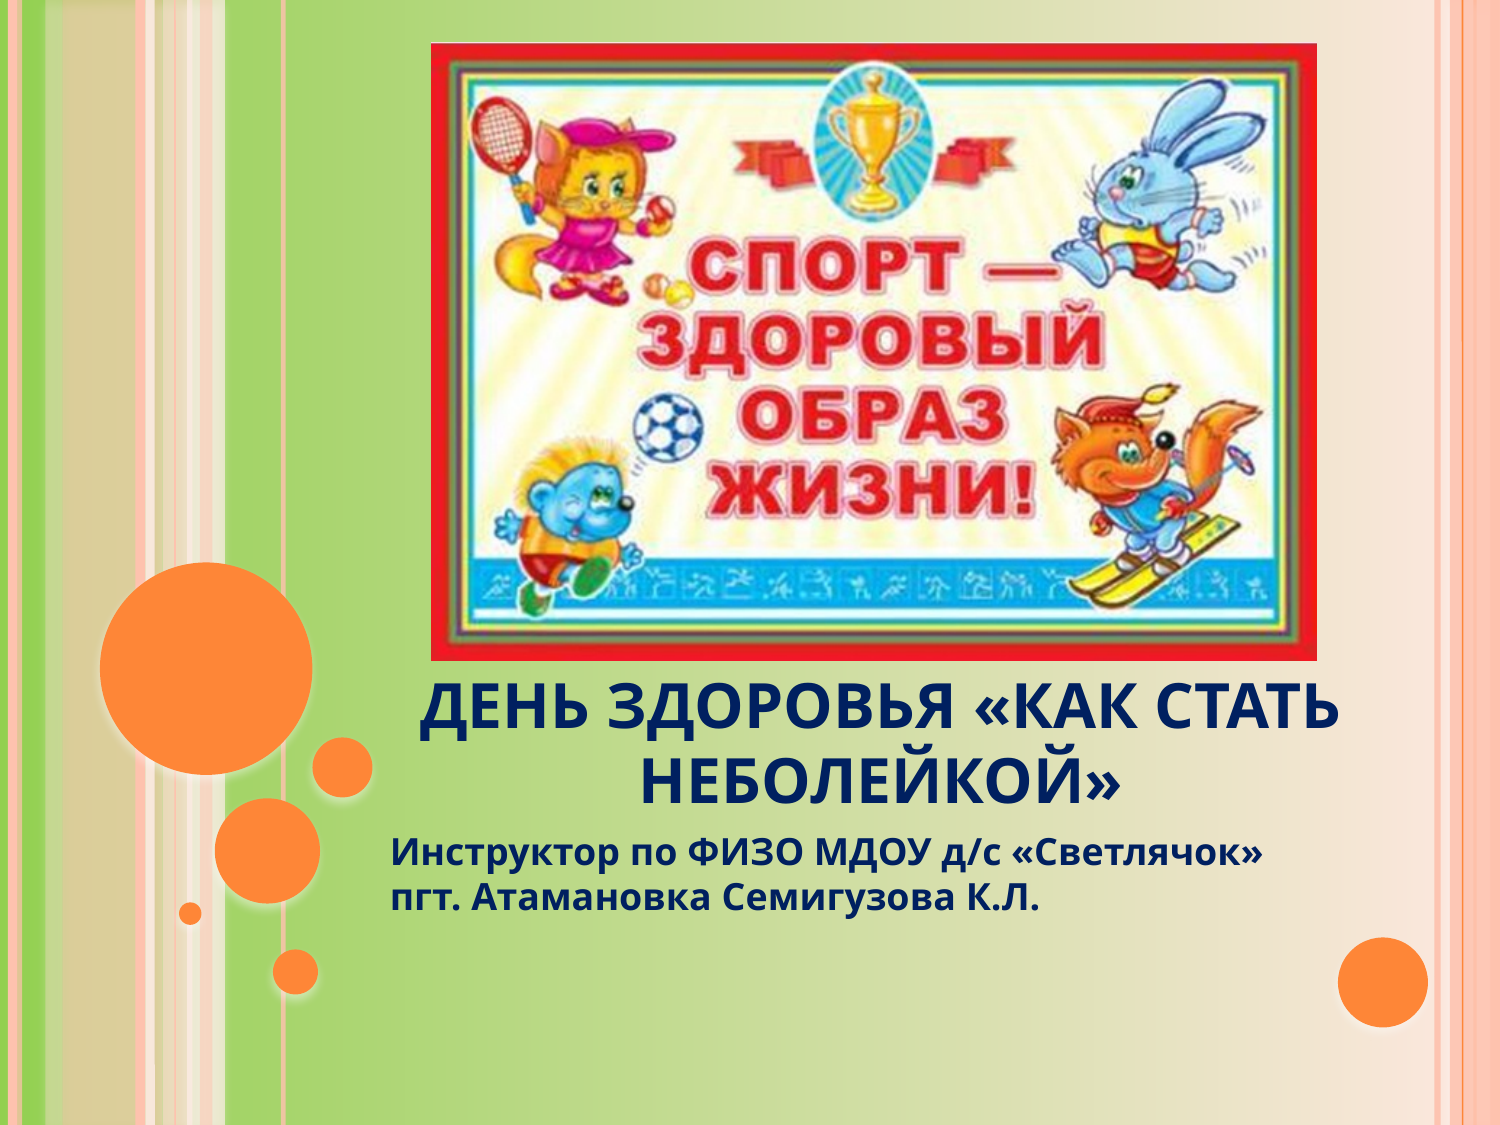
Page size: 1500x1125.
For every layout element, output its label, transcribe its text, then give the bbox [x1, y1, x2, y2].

subtitle Инструктор по ФИЗО МДОУ д/с «Светлячок» пгт. Атамановка Семигузова К.Л. [375, 820, 1341, 1046]
picture [430, 42, 1318, 661]
title День здоровья «КАК СТАТЬ НЕБОЛЕЙКОЙ» [375, 512, 1388, 824]
